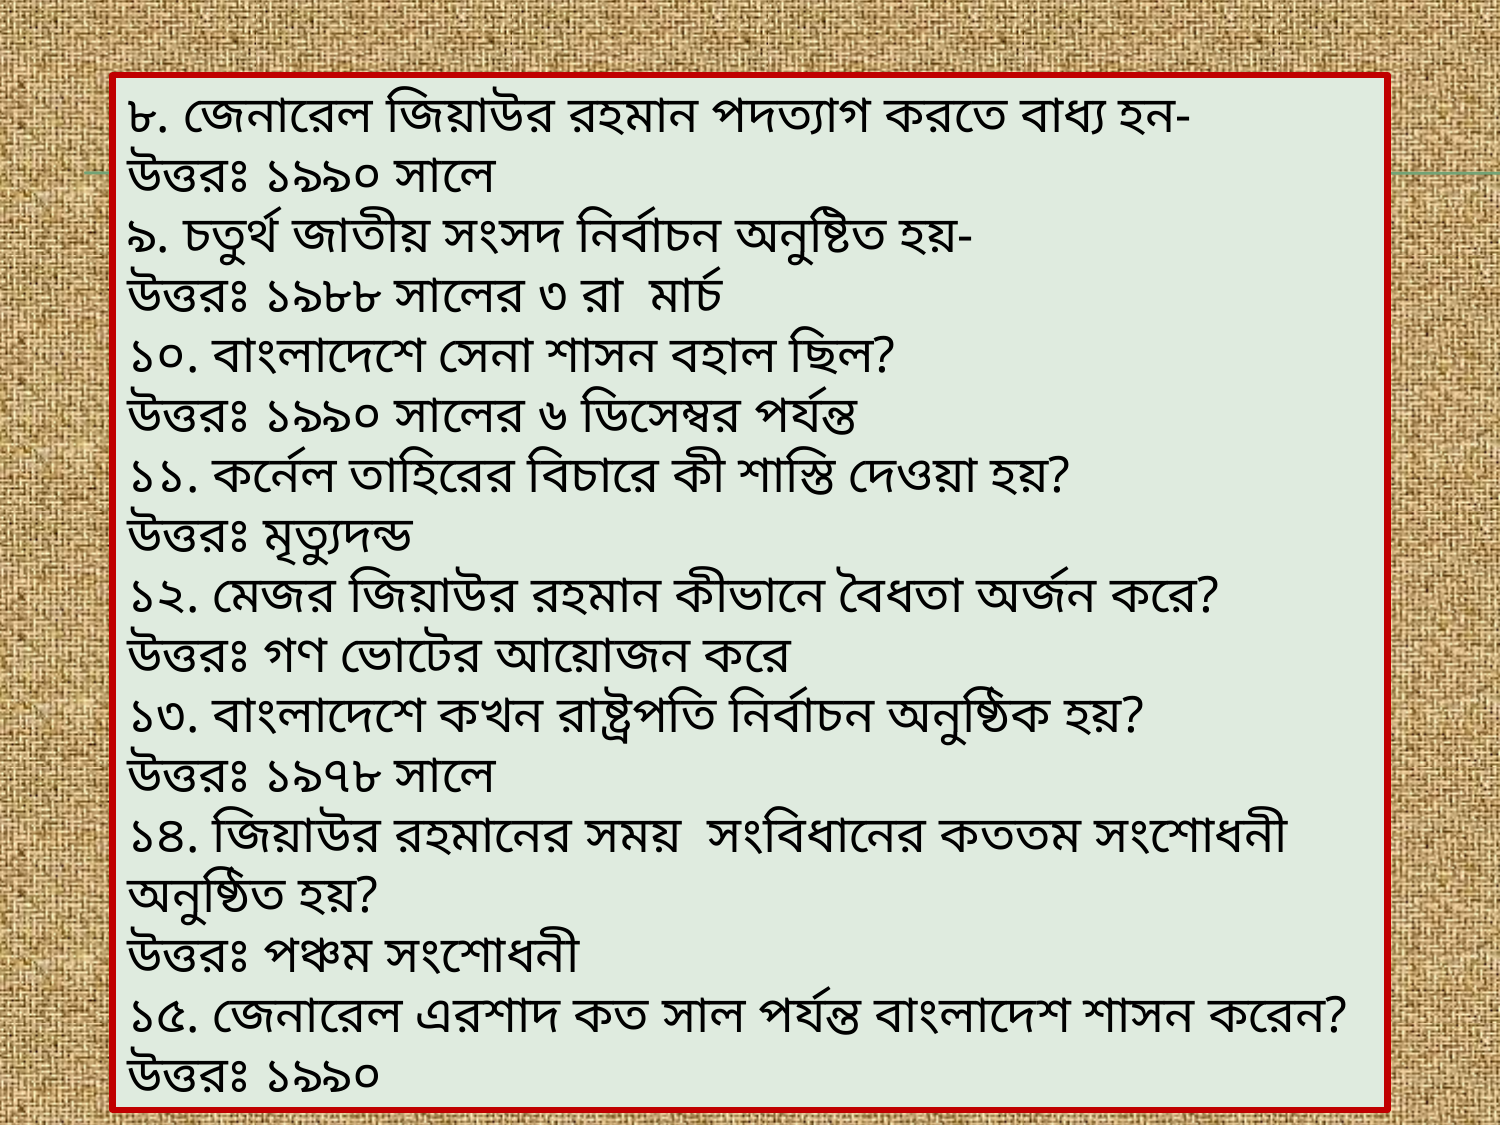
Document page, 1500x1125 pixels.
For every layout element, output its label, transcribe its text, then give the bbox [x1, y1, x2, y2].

text_box ৮. জেনারেল জিয়াউর রহমান পদত্যাগ করতে বাধ্য হন- উত্তরঃ ১৯৯০ সালে ৯. চতুর্থ জাতীয় সংসদ নির্বাচন অনুষ্টিত হয়- উত্তরঃ ১৯৮৮ সালের ৩ রা মার্চ ১০. বাংলাদেশে সেনা শাসন বহাল ছিল? উত্তরঃ ১৯৯০ সালের ৬ ডিসেম্বর পর্যন্ত ১১. কর্নেল তাহিরের বিচারে কী শাস্তি দেওয়া হয়? উত্তরঃ মৃত্যুদন্ড ১২. মেজর জিয়াউর রহমান কীভানে বৈধতা অর্জন করে? উত্তরঃ গণ ভোটের আয়োজন করে ১৩. বাংলাদেশে কখন রাষ্ট্রপতি নির্বাচন অনুষ্ঠিক হয়? উত্তরঃ ১৯৭৮ সালে ১৪. জিয়াউর রহমানের সময় সংবিধানের কততম সংশোধনী অনুষ্ঠিত হয়? উত্তরঃ পঞ্চম সংশোধনী ১৫. জেনারেল এরশাদ কত সাল পর্যন্ত বাংলাদেশ শাসন করেন? উত্তরঃ ১৯৯০ [112, 74, 1388, 1110]
picture [0, 0, 1500, 1125]
